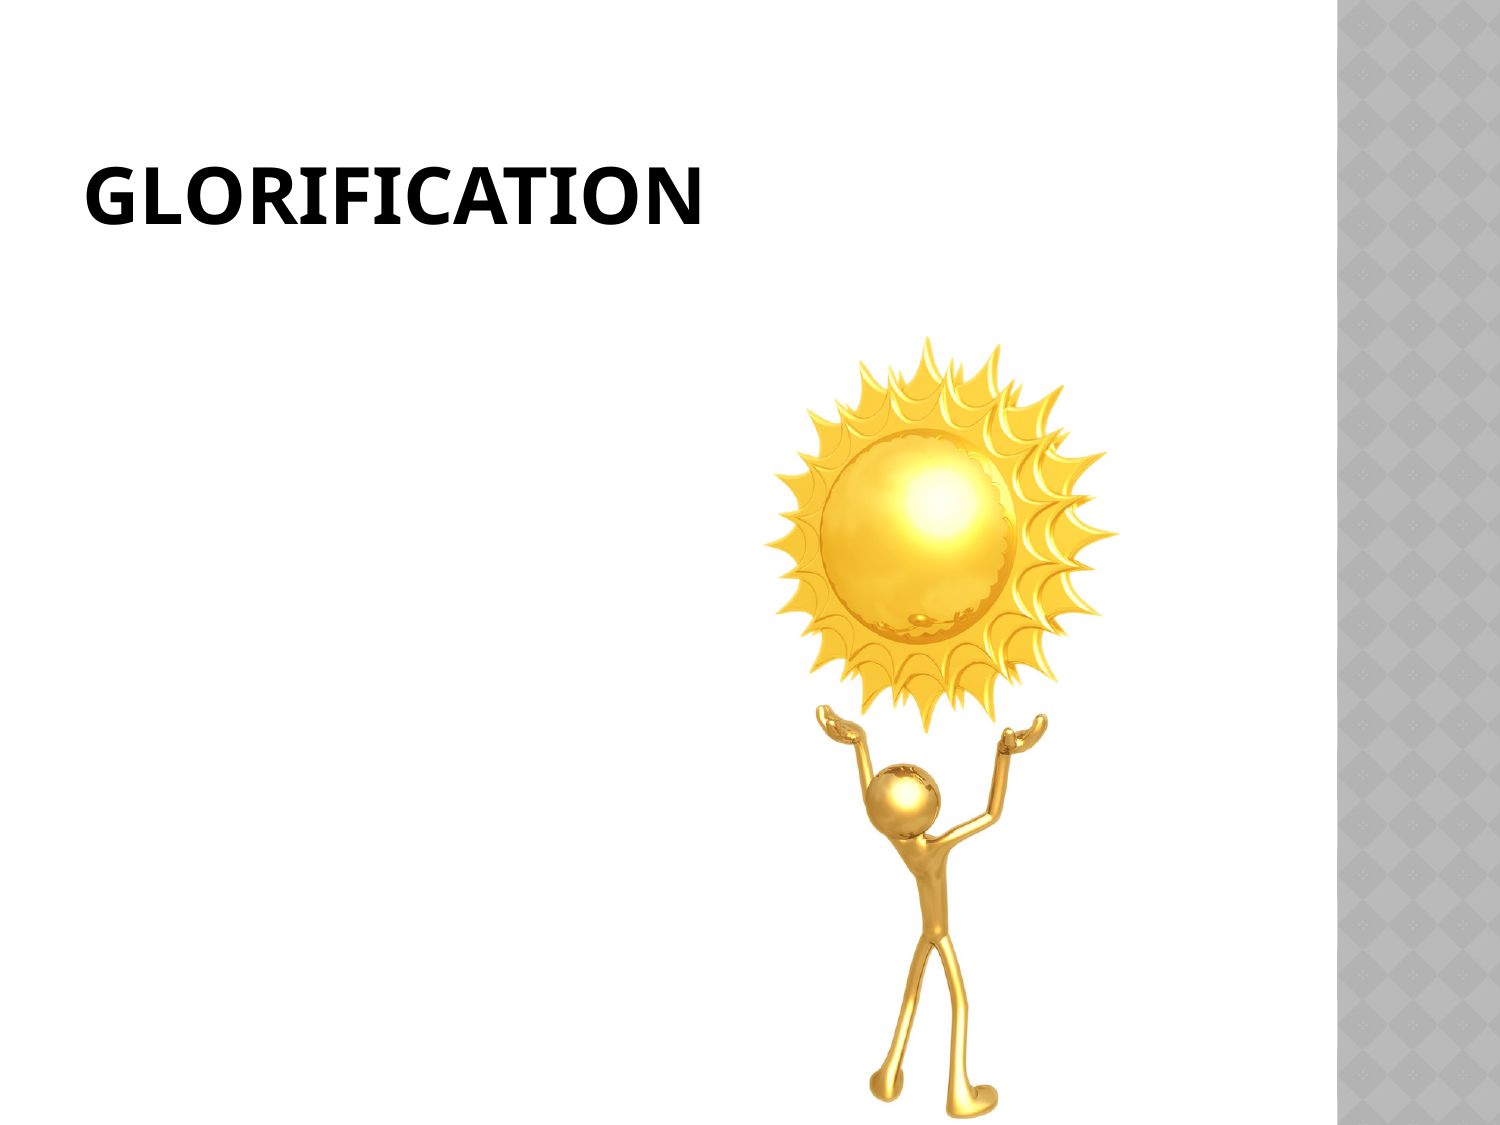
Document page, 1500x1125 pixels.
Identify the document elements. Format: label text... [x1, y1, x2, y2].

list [537, 329, 1333, 1125]
title Glorification [75, 52, 1263, 240]
